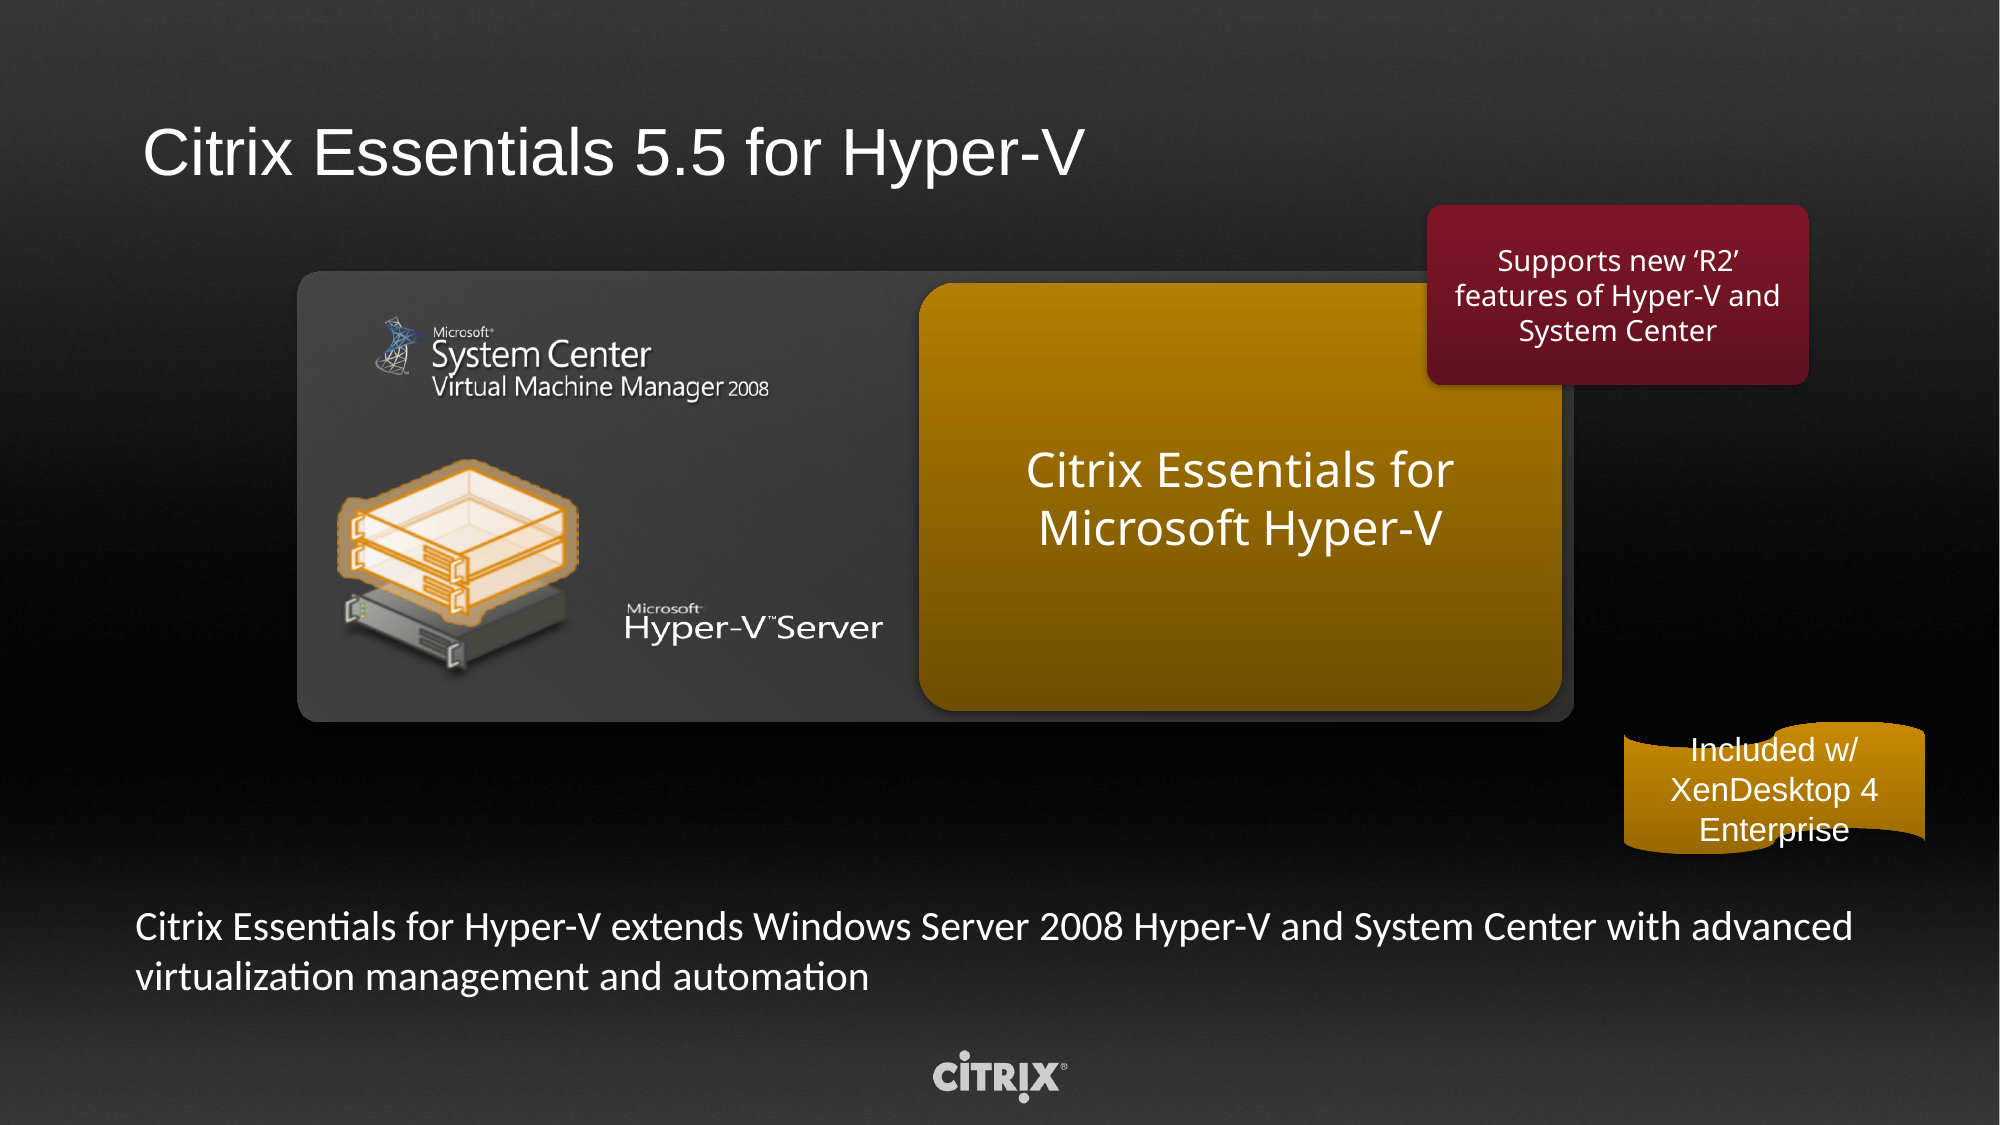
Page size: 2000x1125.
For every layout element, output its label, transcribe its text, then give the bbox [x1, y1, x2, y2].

title Citrix Essentials 5.5 for Hyper-V [126, 113, 1871, 197]
picture [0, 0, 2000, 1125]
text_box Supports new ‘R2’ features of Hyper-V and System Center [1427, 204, 1809, 386]
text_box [297, 271, 1574, 722]
text_box Citrix Essentials for Hyper-V extends Windows Server 2008 Hyper-V and System Center with advanced virtualization management and automation [120, 891, 1925, 1007]
text_box Included w/ XenDesktop 4 Enterprise [1624, 721, 1925, 855]
